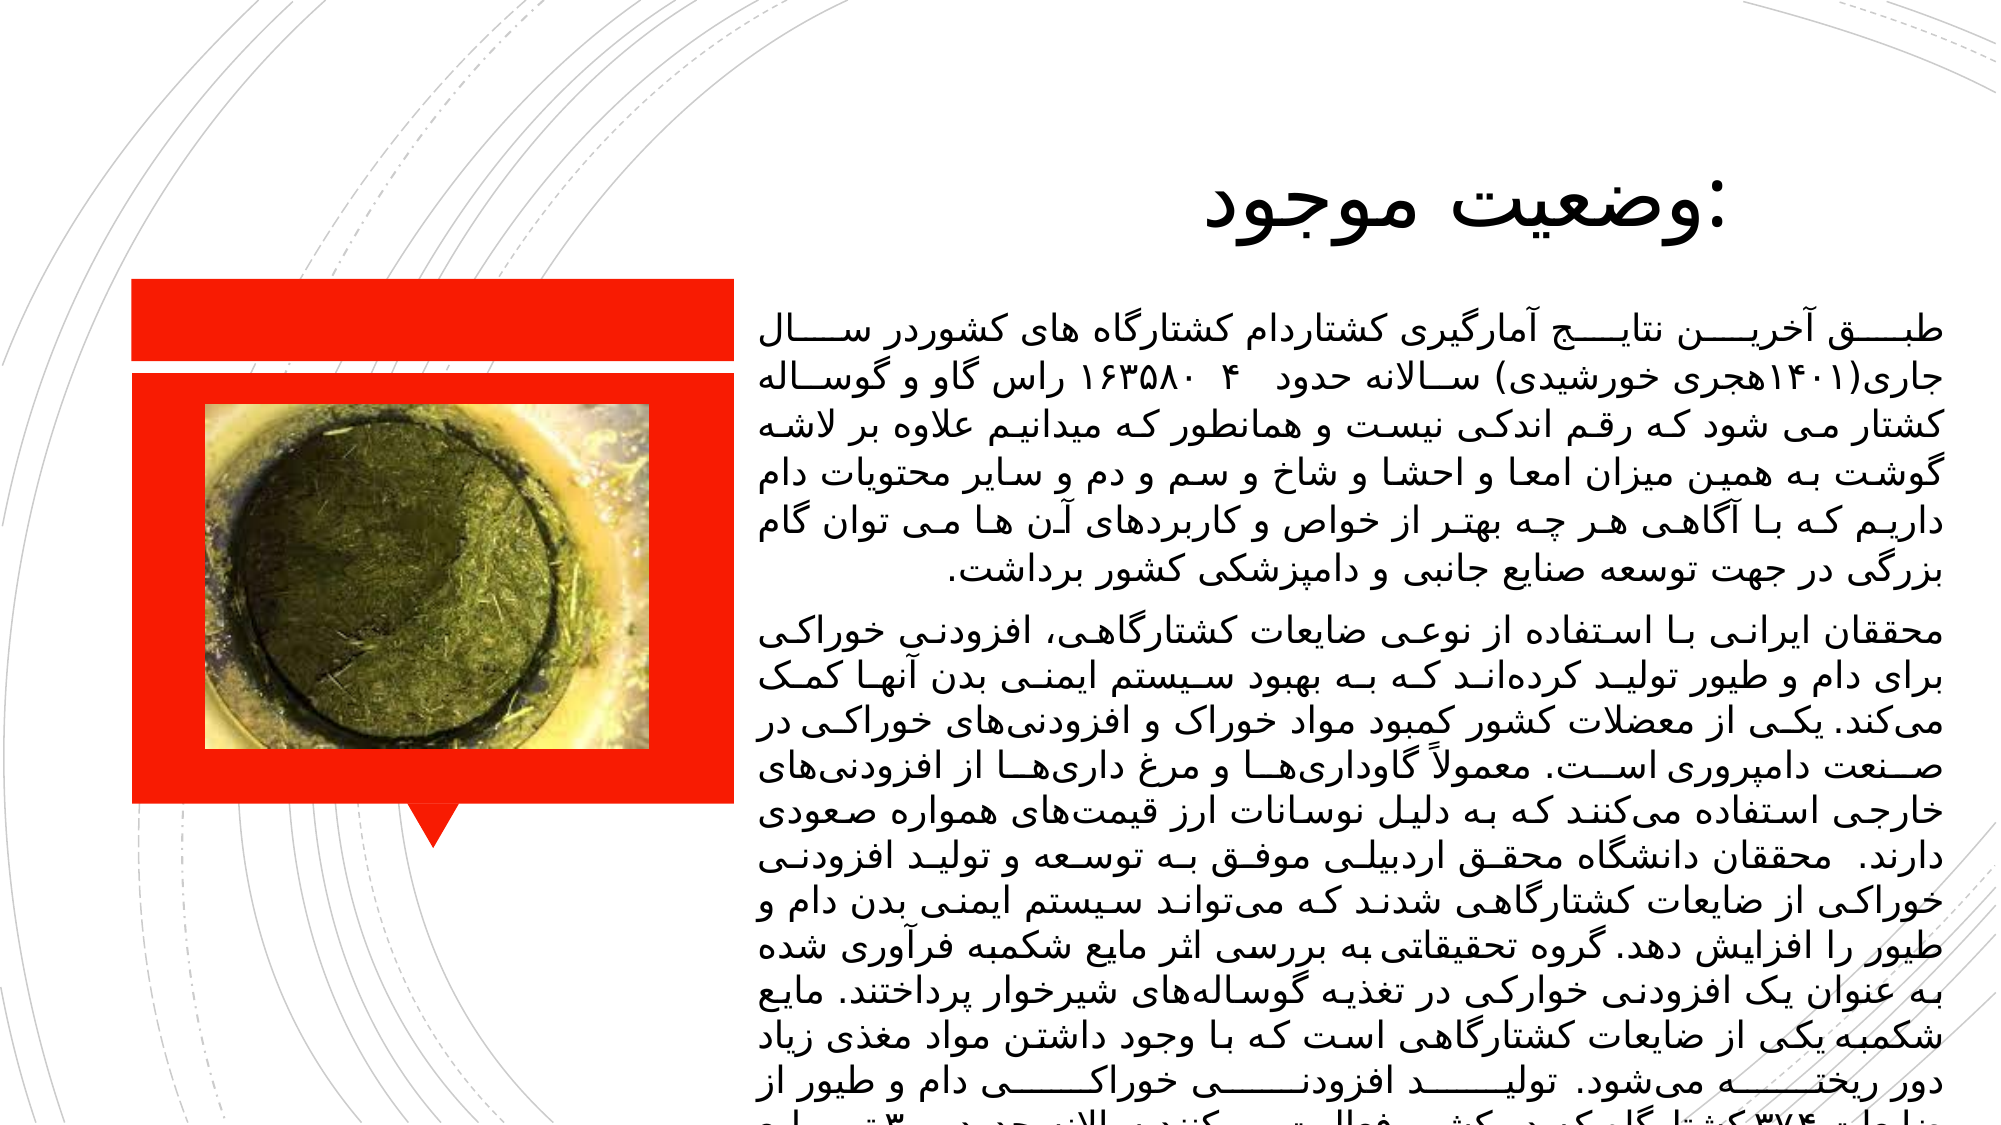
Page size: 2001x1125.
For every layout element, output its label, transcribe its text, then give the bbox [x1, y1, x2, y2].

text_box وضعیت موجود: [931, 135, 2000, 251]
text_box طبق آخرین نتایج آمارگیری کشتاردام کشتارگاه های کشوردر سال جاری(۱۴۰۱هجری خورشیدی) سالانه حدود ۱۶۳۵۸۰۴ راس گاو و گوساله کشتار می شود که رقم اندکی نیست و همانطور که میدانیم علاوه بر لاشه گوشت به همین میزان امعا و احشا و شاخ و سم و دم و سایر محتویات دام داریم که با آگاهی هر چه بهتر از خواص و کاربردهای آن ها می توان گام بزرگی در جهت توسعه صنایع جانبی و دامپزشکی کشور برداشت. محققان ایرانی با استفاده از نوعی ضایعات کشتارگاهی، افزودنی خوراکی برای دام و طیور تولید کرده‌اند که به بهبود سیستم ایمنی بدن آنها کمک می‌کند. یکی از معضلات کشور کمبود مواد خوراک و افزودنی‌های خوراکی در صنعت دامپروری است. معمولاً گاوداری‌ها و مرغ‌ داری‌ها از افزودنی‌های خارجی استفاده می‌کنند که به دلیل نوسانات ارز قیمت‌های همواره صعودی دارند. محققان دانشگاه محقق اردبیلی موفق به توسعه و تولید افزودنی خوراکی از ضایعات کشتارگاهی شدند که می‌تواند سیستم ایمنی بدن دام و طیور را افزایش دهد. گروه تحقیقاتی به بررسی اثر مایع شکمبه فرآوری‌ شده به عنوان یک افزودنی خوارکی در تغذیه گوساله‌های شیرخوار پرداختند. مایع شکمبه یکی از ضایعات کشتارگاهی است که با وجود داشتن مواد مغذی زیاد دور ریخته می‌شود. تولید افزودنی خوراکی دام و طیور از ضایعات ۳۷۴ کشتارگاه که در کشور فعالیت می‌کنند سالانه حدود ۳۰۰ تن مایع شکمبه دور ریخته می‌شود. ایده اولیه طرح «تولید افزودنی خوراکی در تغذیه دام با استفاده از مایع شکمبه» مراحل تحقیقاتی خود را گذرانده است. [742, 292, 1960, 1125]
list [205, 404, 649, 749]
